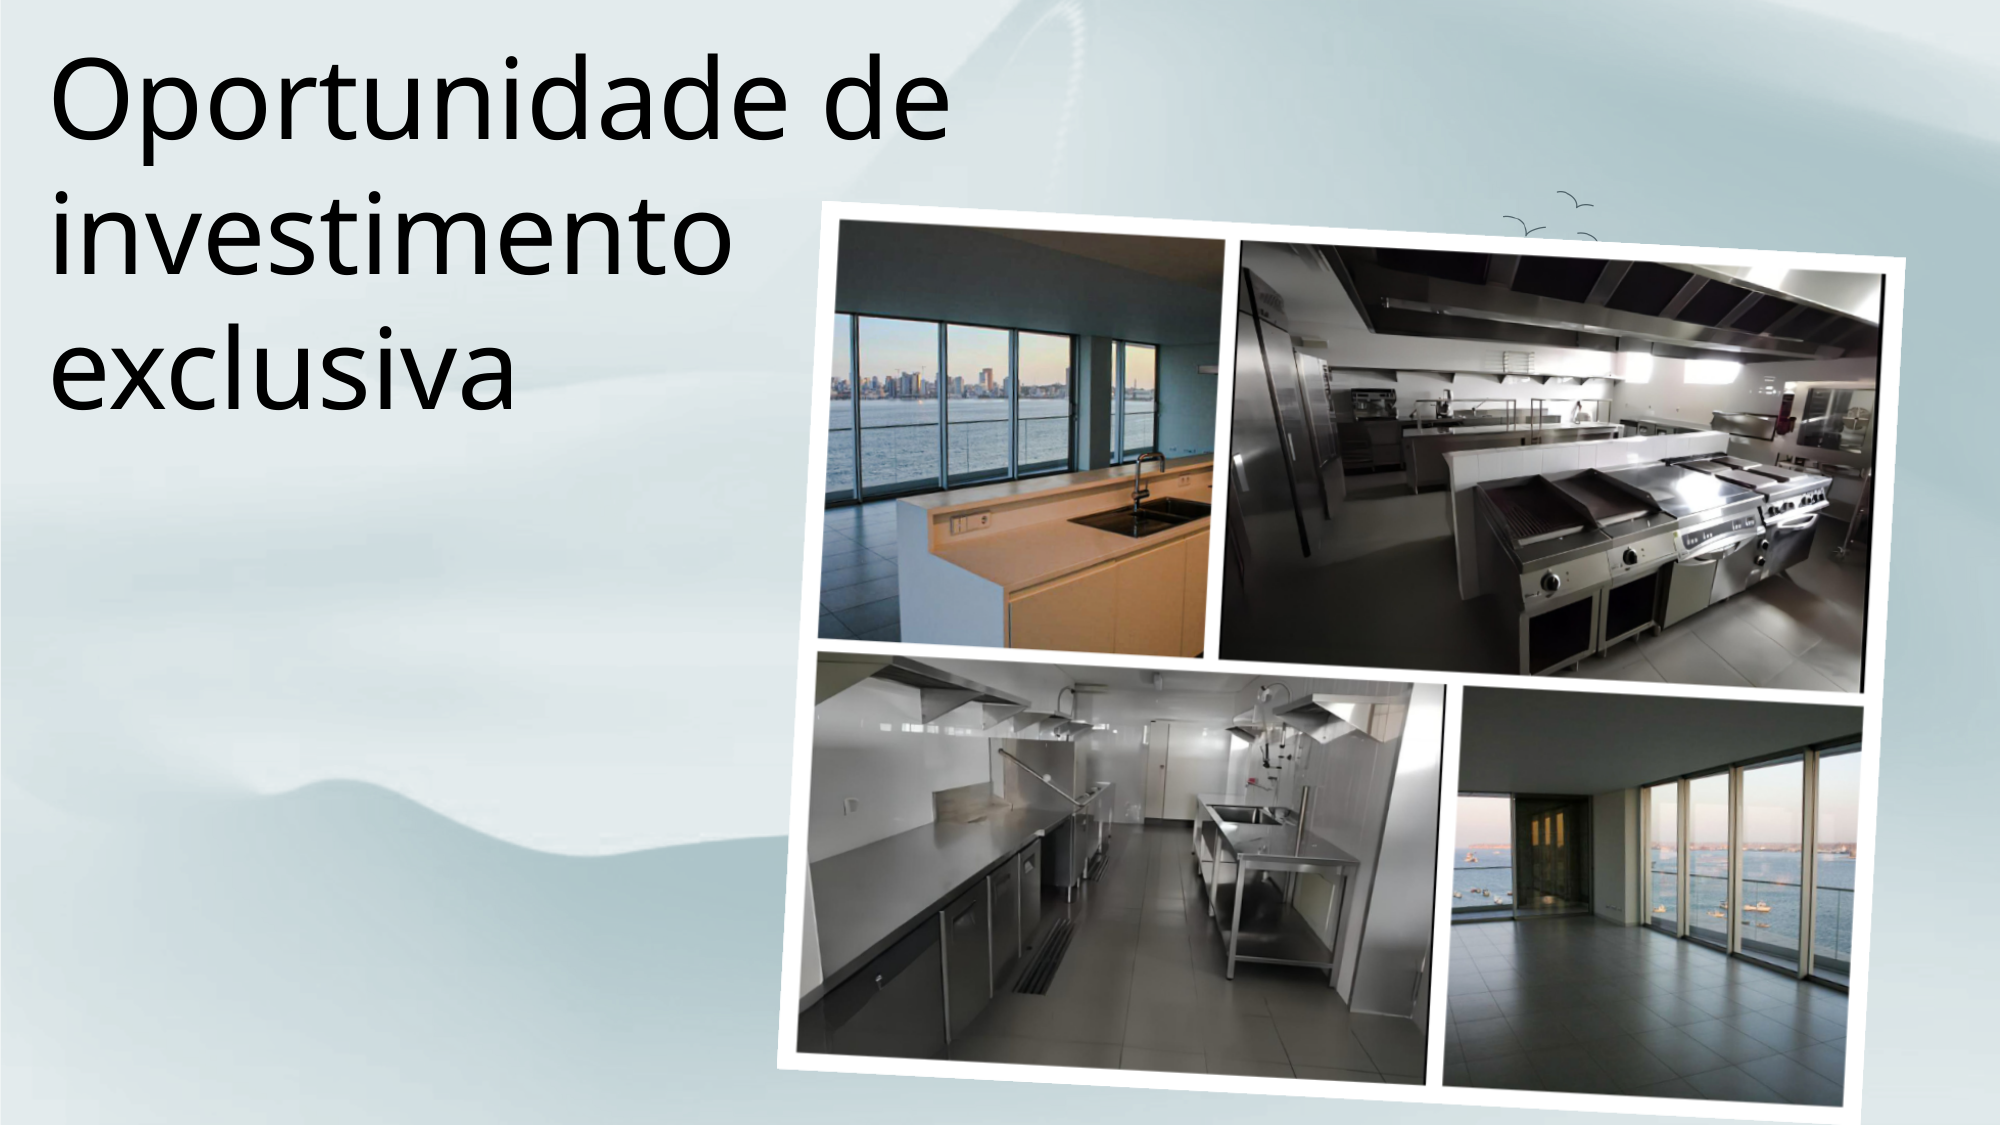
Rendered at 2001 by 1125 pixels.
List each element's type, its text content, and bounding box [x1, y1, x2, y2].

picture [778, 191, 1905, 1125]
title Oportunidade de investimento exclusiva [32, 69, 1149, 389]
